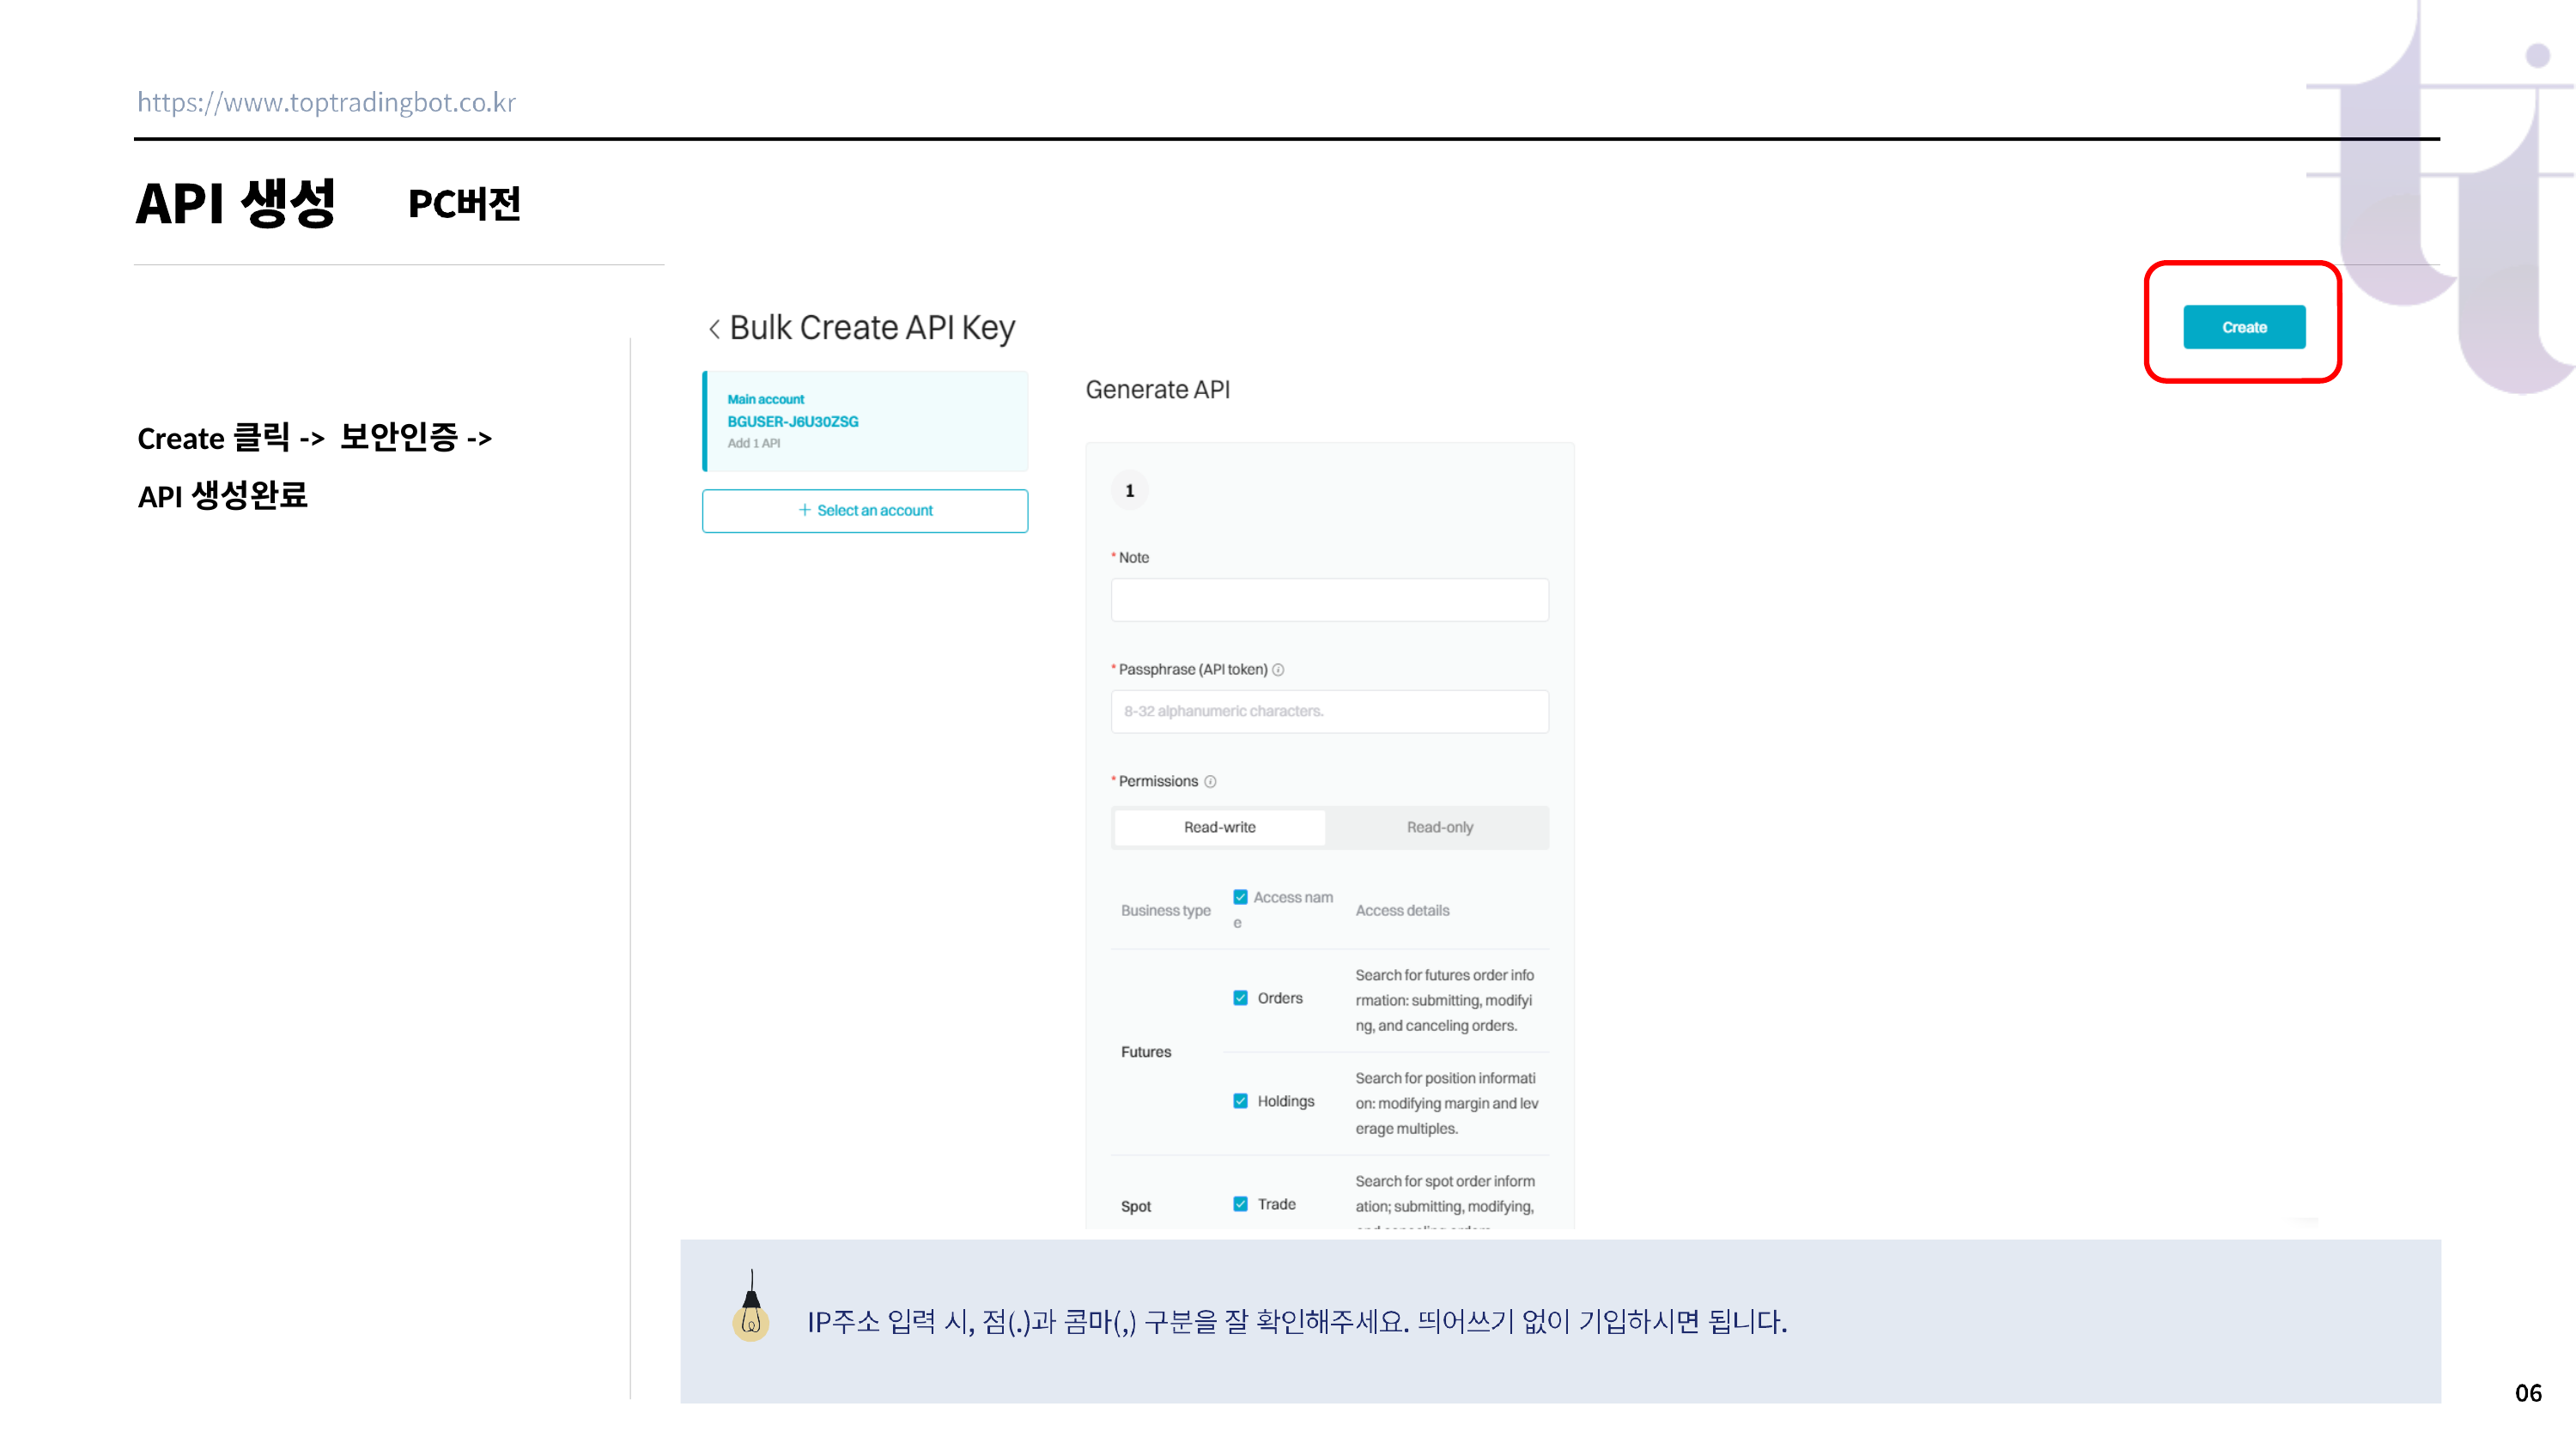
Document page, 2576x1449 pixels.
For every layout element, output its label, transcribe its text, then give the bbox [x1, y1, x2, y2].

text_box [1257, 1309, 1409, 1335]
text_box [1678, 1309, 1698, 1328]
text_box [809, 1311, 880, 1335]
picture [1145, 1310, 1217, 1335]
text_box [289, 180, 322, 209]
text_box [175, 183, 206, 224]
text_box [732, 1269, 770, 1343]
text_box [240, 178, 286, 229]
picture [2306, 0, 2576, 396]
text_box [1681, 1325, 1698, 1334]
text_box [410, 190, 454, 218]
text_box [945, 1309, 975, 1337]
text_box [211, 183, 222, 224]
text_box [134, 137, 2302, 142]
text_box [889, 1309, 934, 1335]
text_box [458, 186, 519, 221]
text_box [1064, 1309, 1135, 1338]
picture [1225, 1309, 1249, 1334]
picture [2516, 1383, 2543, 1403]
text_box Create클릭-> 보안인증-> API생성완료 [118, 391, 601, 757]
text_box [665, 252, 2405, 1229]
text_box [1523, 1309, 1569, 1335]
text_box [139, 90, 516, 118]
text_box [135, 183, 173, 224]
text_box [316, 178, 333, 208]
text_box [1579, 1309, 1674, 1335]
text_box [983, 1309, 1056, 1337]
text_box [1419, 1309, 1512, 1335]
text_box [298, 209, 334, 229]
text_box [1709, 1309, 1787, 1335]
